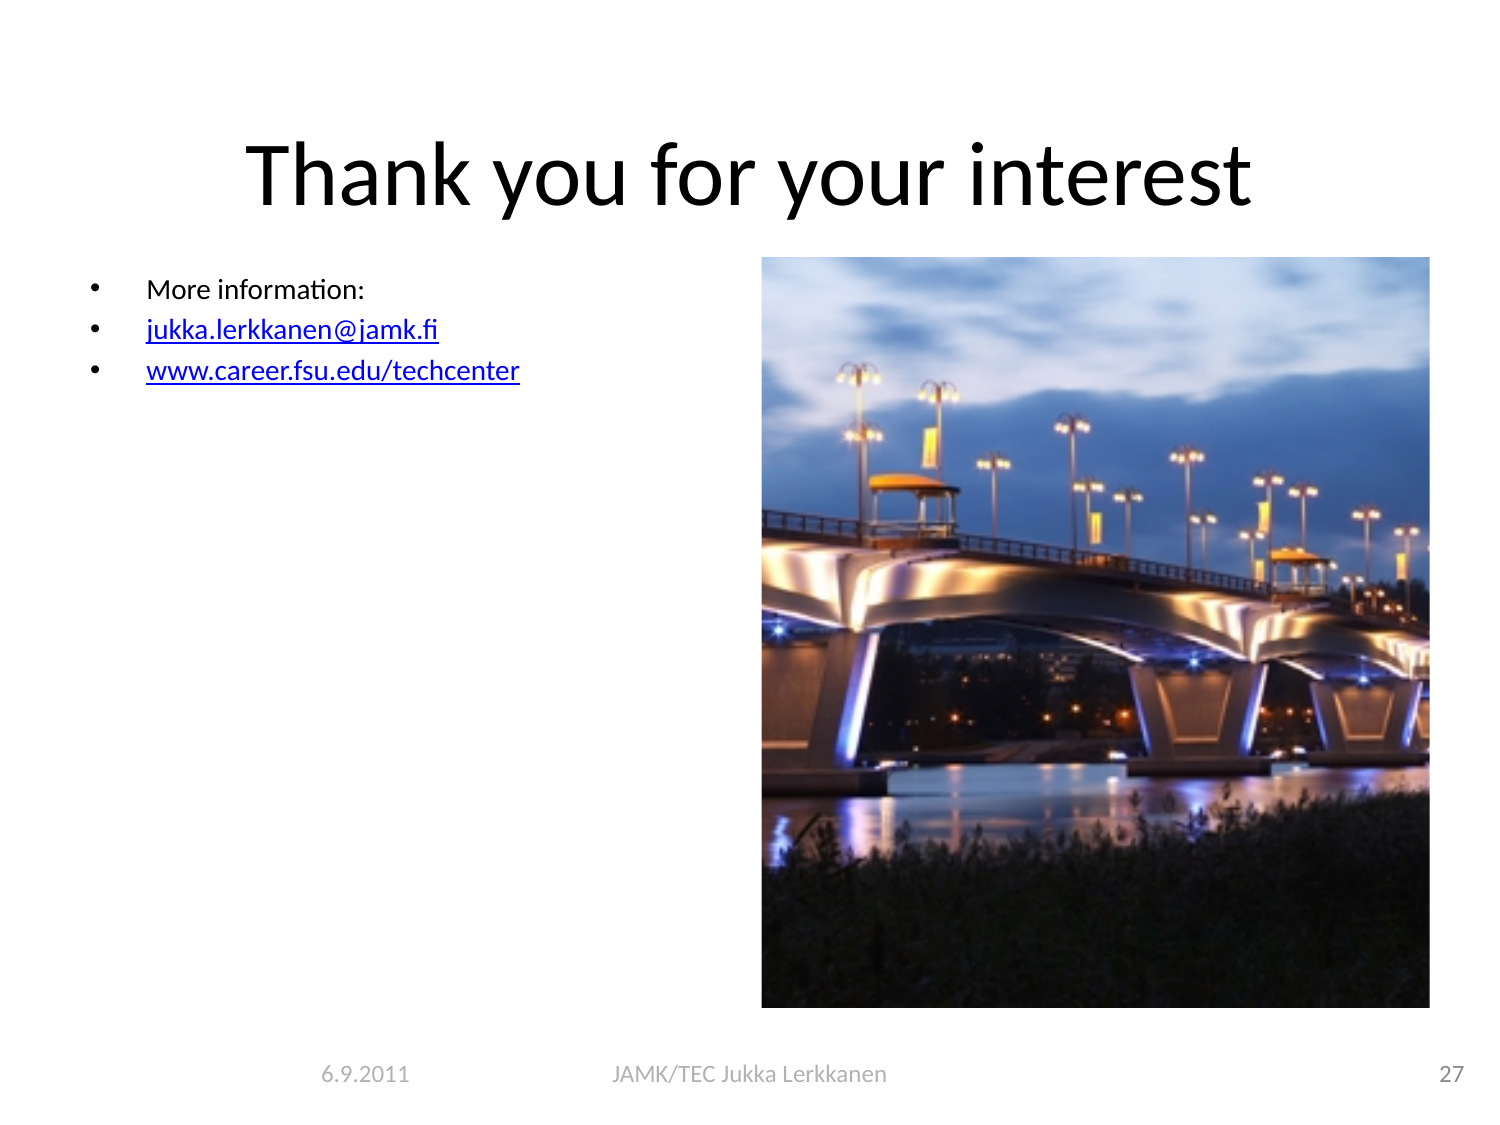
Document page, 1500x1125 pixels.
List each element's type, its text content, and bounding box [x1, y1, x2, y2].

title Thank you for your interest [75, 105, 1425, 233]
list More information: jukka.lerkkanen@jamk.fi www.career.fsu.edu/techcenter [75, 262, 738, 1005]
footer JAMK/TEC Jukka Lerkkanen [512, 1042, 988, 1103]
picture [761, 257, 1430, 1008]
slide_number 27 [1394, 1042, 1480, 1103]
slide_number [75, 1042, 425, 1103]
